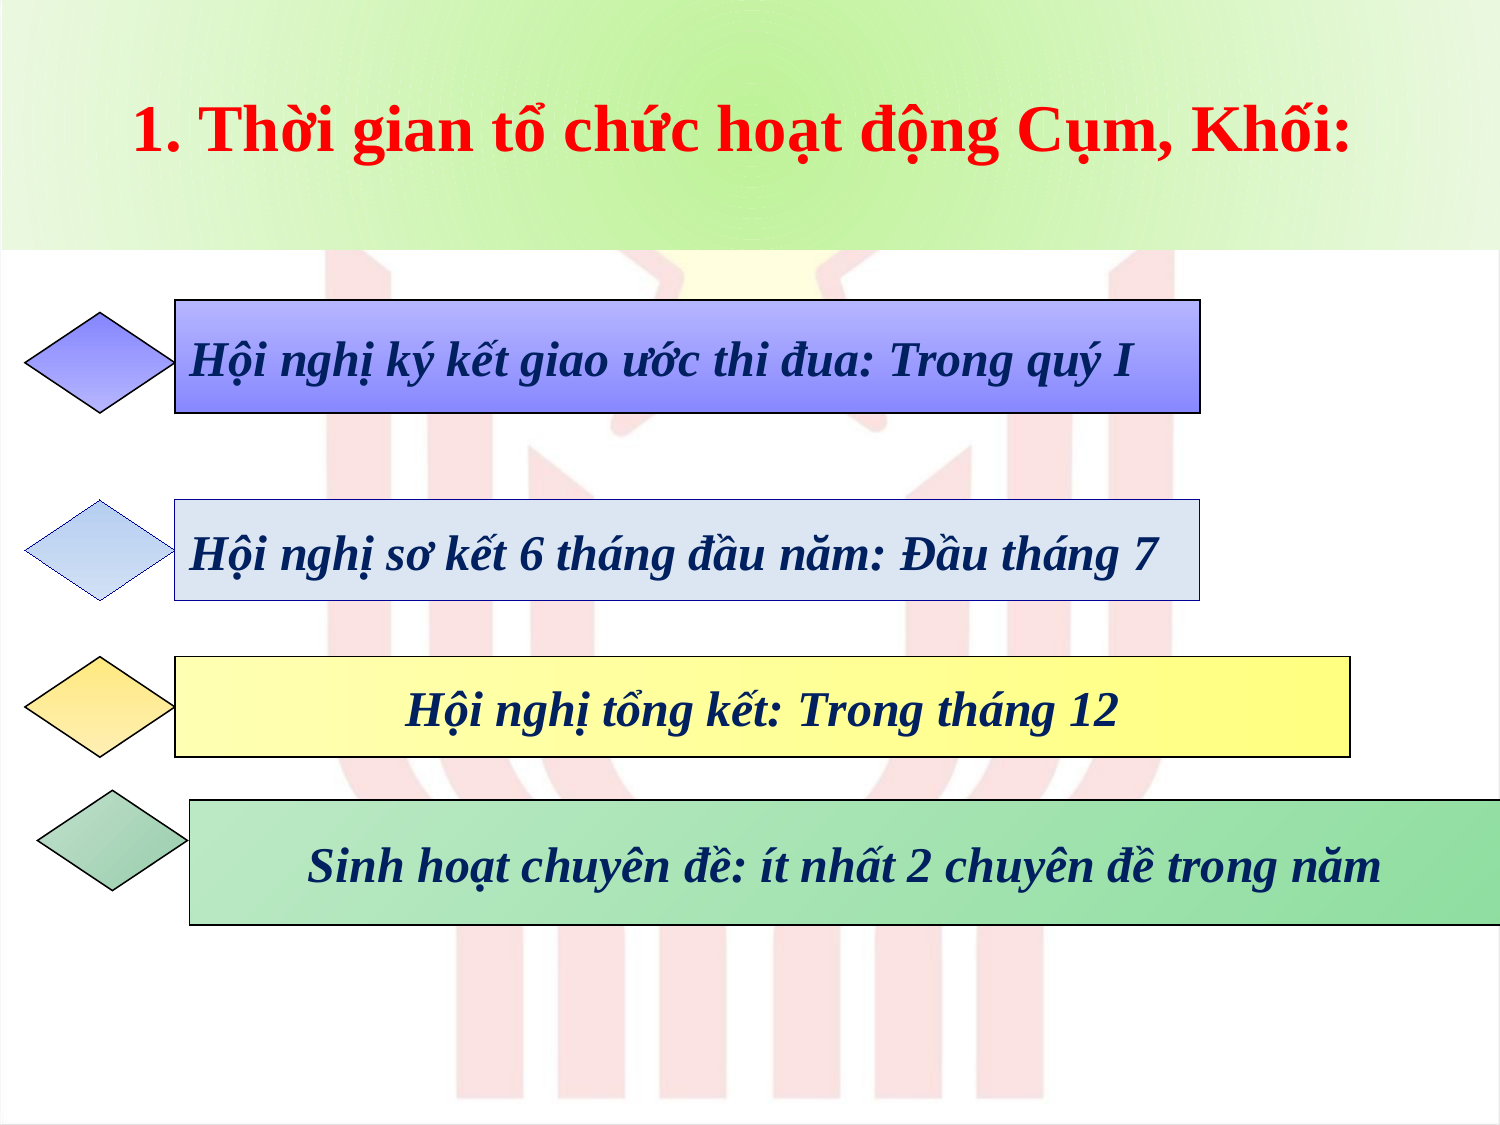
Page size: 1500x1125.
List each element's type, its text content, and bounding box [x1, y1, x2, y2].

text_box [37, 790, 188, 891]
text_box Sinh hoạt chuyên đề: ít nhất 2 chuyên đề trong năm [189, 800, 1500, 925]
text_box Hội nghị ký kết giao ước thi đua: Trong quý I [174, 299, 1200, 413]
text_box [24, 656, 174, 758]
text_box [24, 312, 174, 413]
picture [0, 0, 1500, 1125]
text_box Hội nghị sơ kết 6 tháng đầu năm: Đầu tháng 7 [174, 499, 1200, 601]
text_box 1. Thời gian tổ chức hoạt động Cụm, Khối: [1, 0, 1500, 250]
text_box [24, 499, 174, 601]
text_box Hội nghị tổng kết: Trong tháng 12 [174, 656, 1350, 758]
